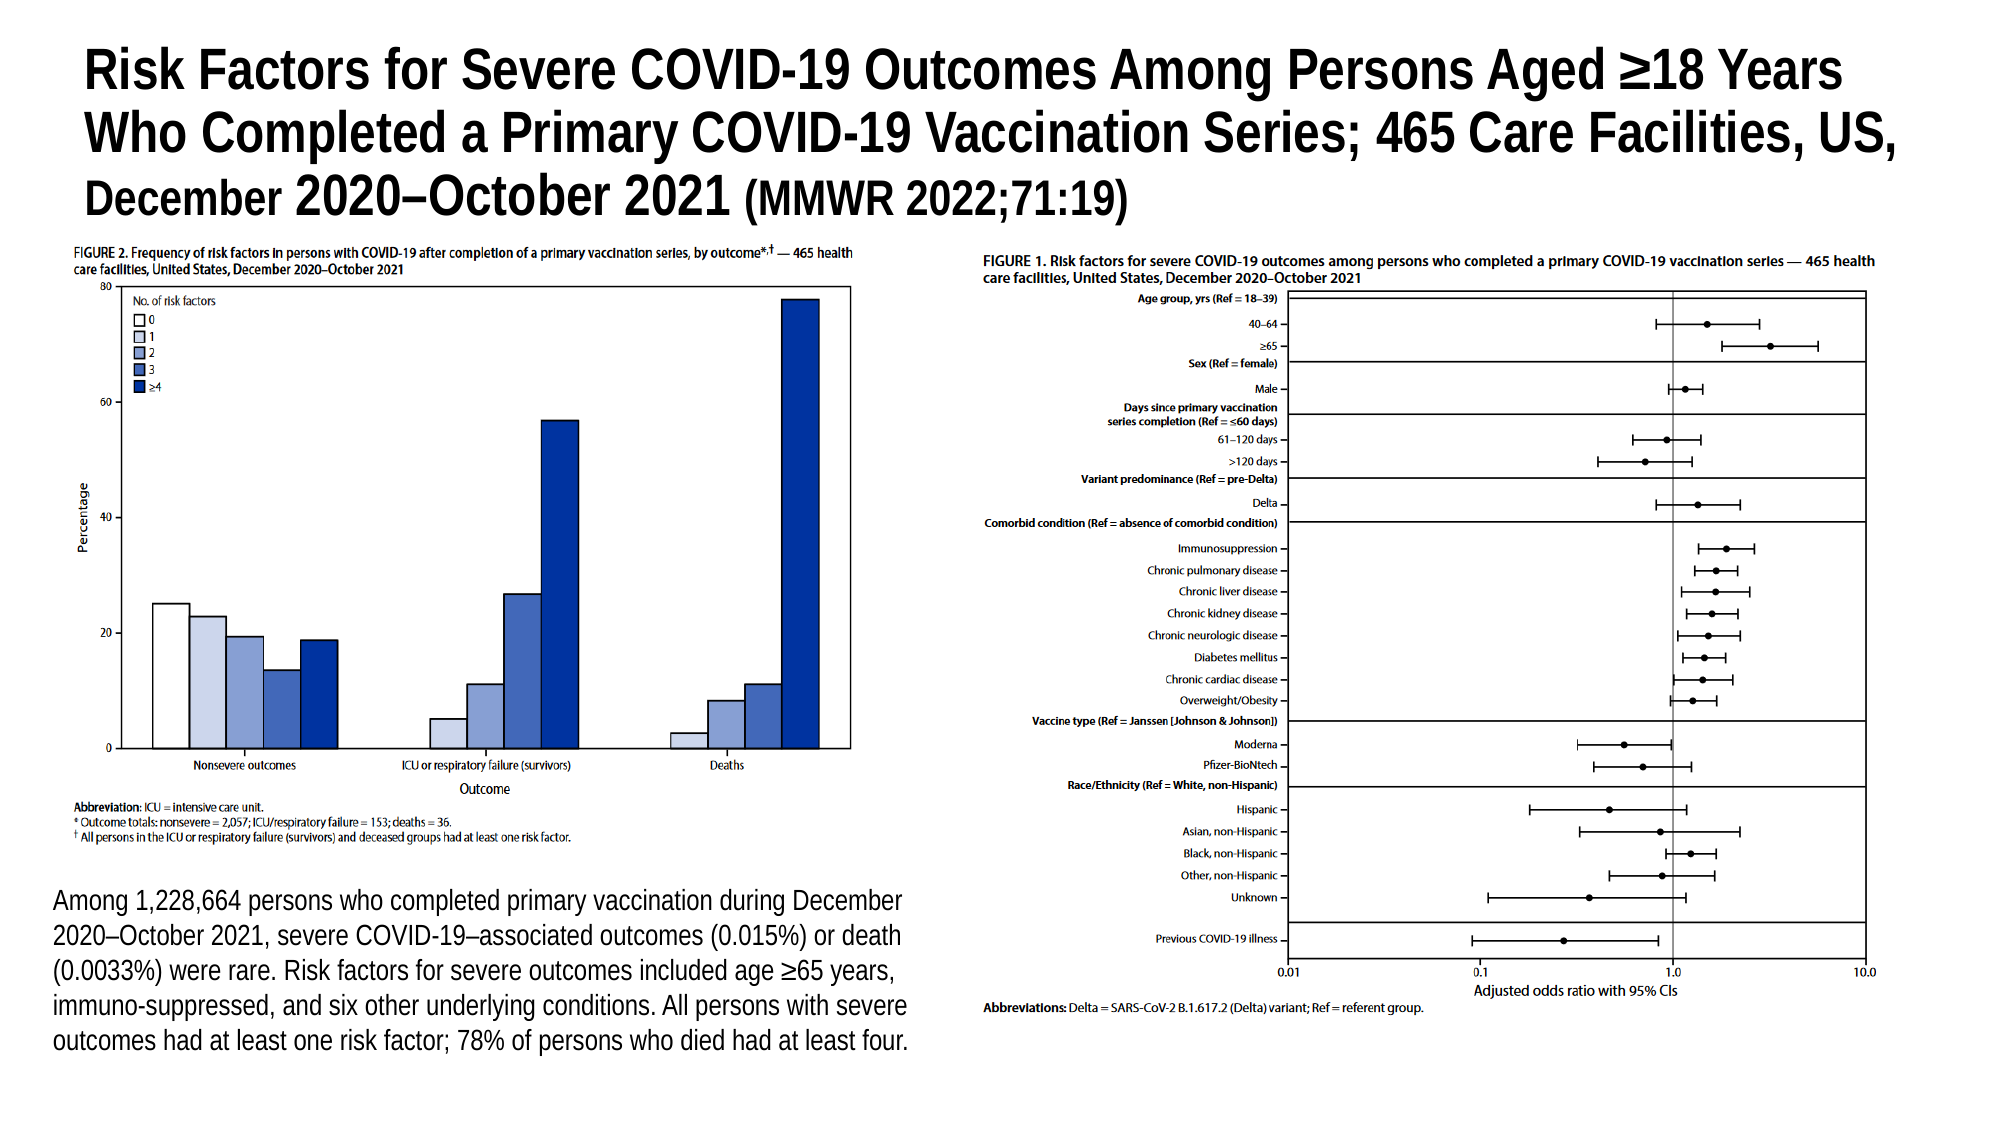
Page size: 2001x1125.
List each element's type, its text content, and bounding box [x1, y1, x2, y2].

text_box Among 1,228,664 persons who completed primary vaccination during December 2020–October 2021, severe COVID-19–associated outcomes (0.015%) or death (0.0033%) were rare. Risk factors for severe outcomes included age ≥65 years, immuno-suppressed, and six other underlying conditions. All persons with severe outcomes had at least one risk factor; 78% of persons who died had at least four. [38, 874, 939, 1064]
title Risk Factors for Severe COVID-19 Outcomes Among Persons Aged ≥18 Years Who Completed a Primary COVID-19 Vaccination Series; 465 Care Facilities, US, December 2020–October 2021 (MMWR 2022;71:19) [69, 59, 1967, 208]
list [69, 229, 858, 853]
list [961, 246, 1886, 1023]
